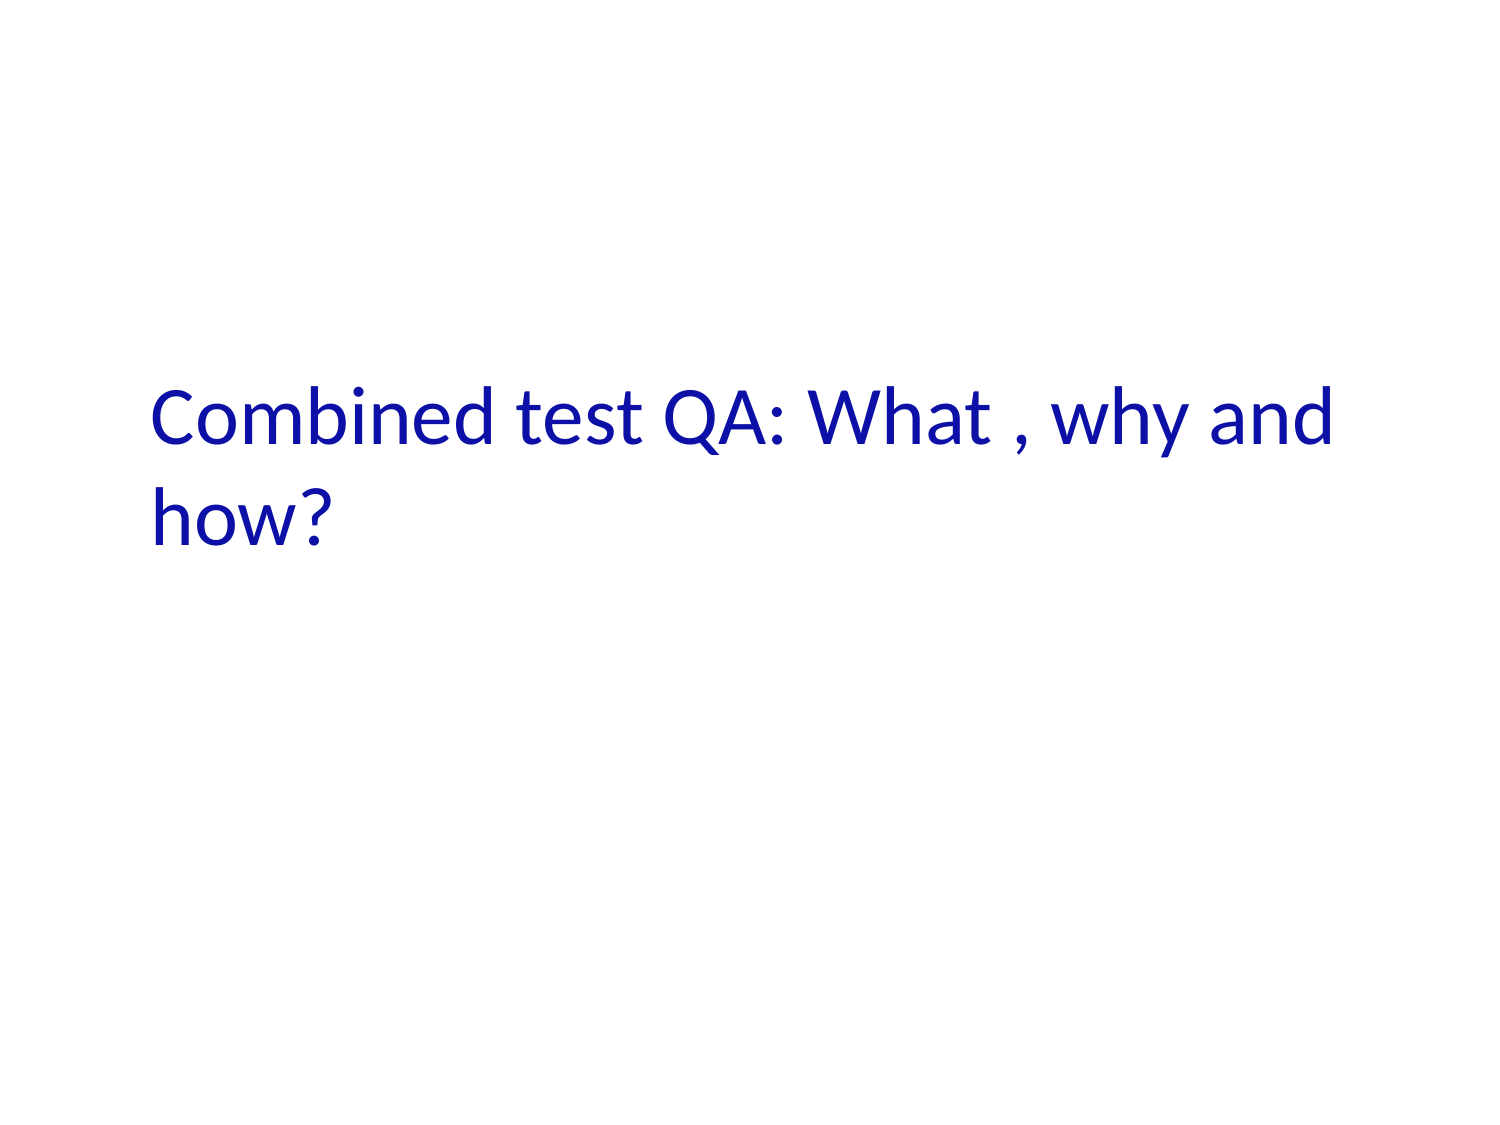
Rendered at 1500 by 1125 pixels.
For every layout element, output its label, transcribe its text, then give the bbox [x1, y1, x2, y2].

title Combined test QA: What , why and how? [135, 175, 1452, 748]
